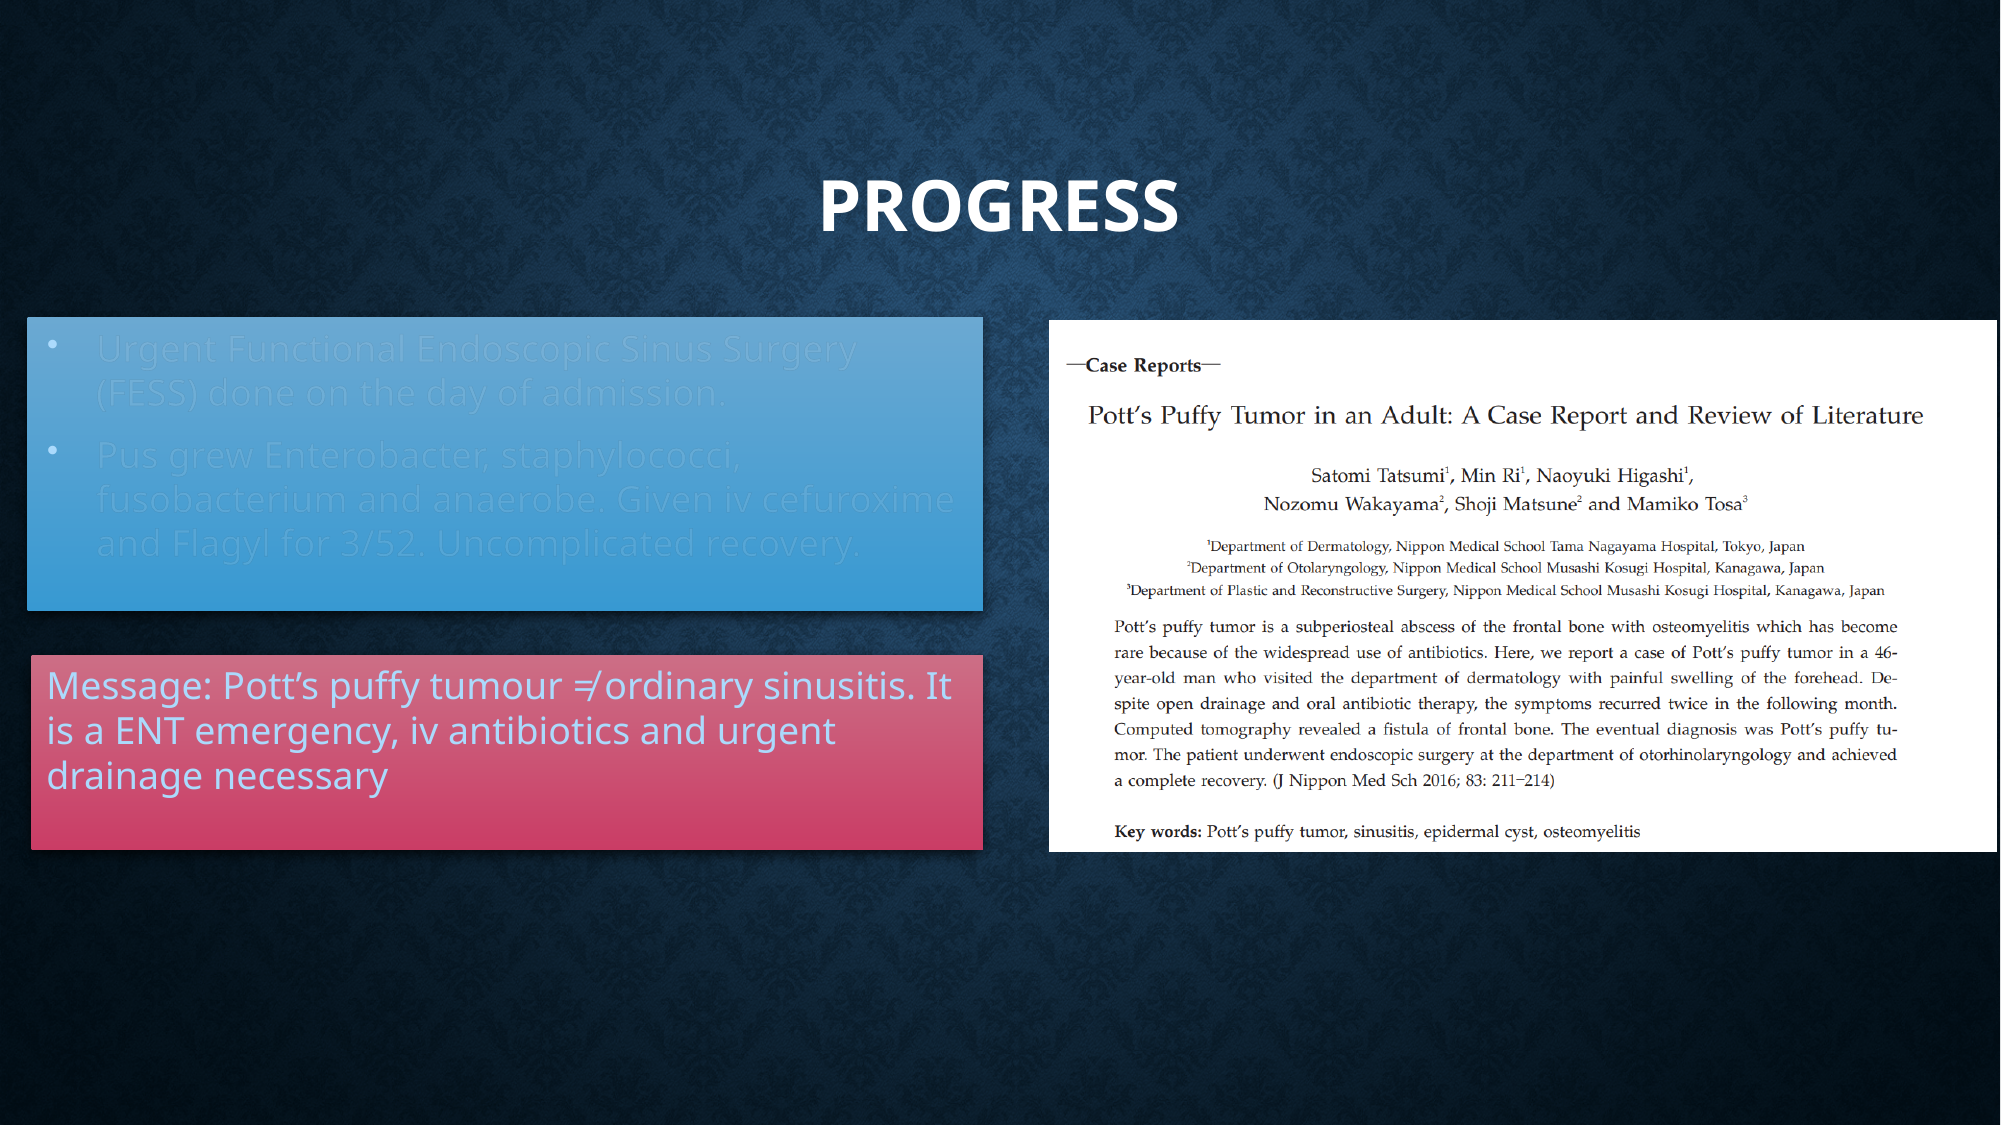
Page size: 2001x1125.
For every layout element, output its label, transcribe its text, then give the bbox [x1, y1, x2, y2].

title Progress [149, 99, 1849, 318]
text_box Message: Pott’s puffy tumour ≠ ordinary sinusitis. It is a ENT emergency, iv antibiotics and urgent drainage necessary [31, 655, 983, 850]
text_box Urgent Functional Endoscopic Sinus Surgery (FESS) done on the day of admission. Pus grew Enterobacter, staphylococci, fusobacterium and anaerobe. Given iv cefuroxime and Flagyl for 3/52. Uncomplicated recovery. [27, 317, 983, 611]
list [1048, 320, 1998, 853]
